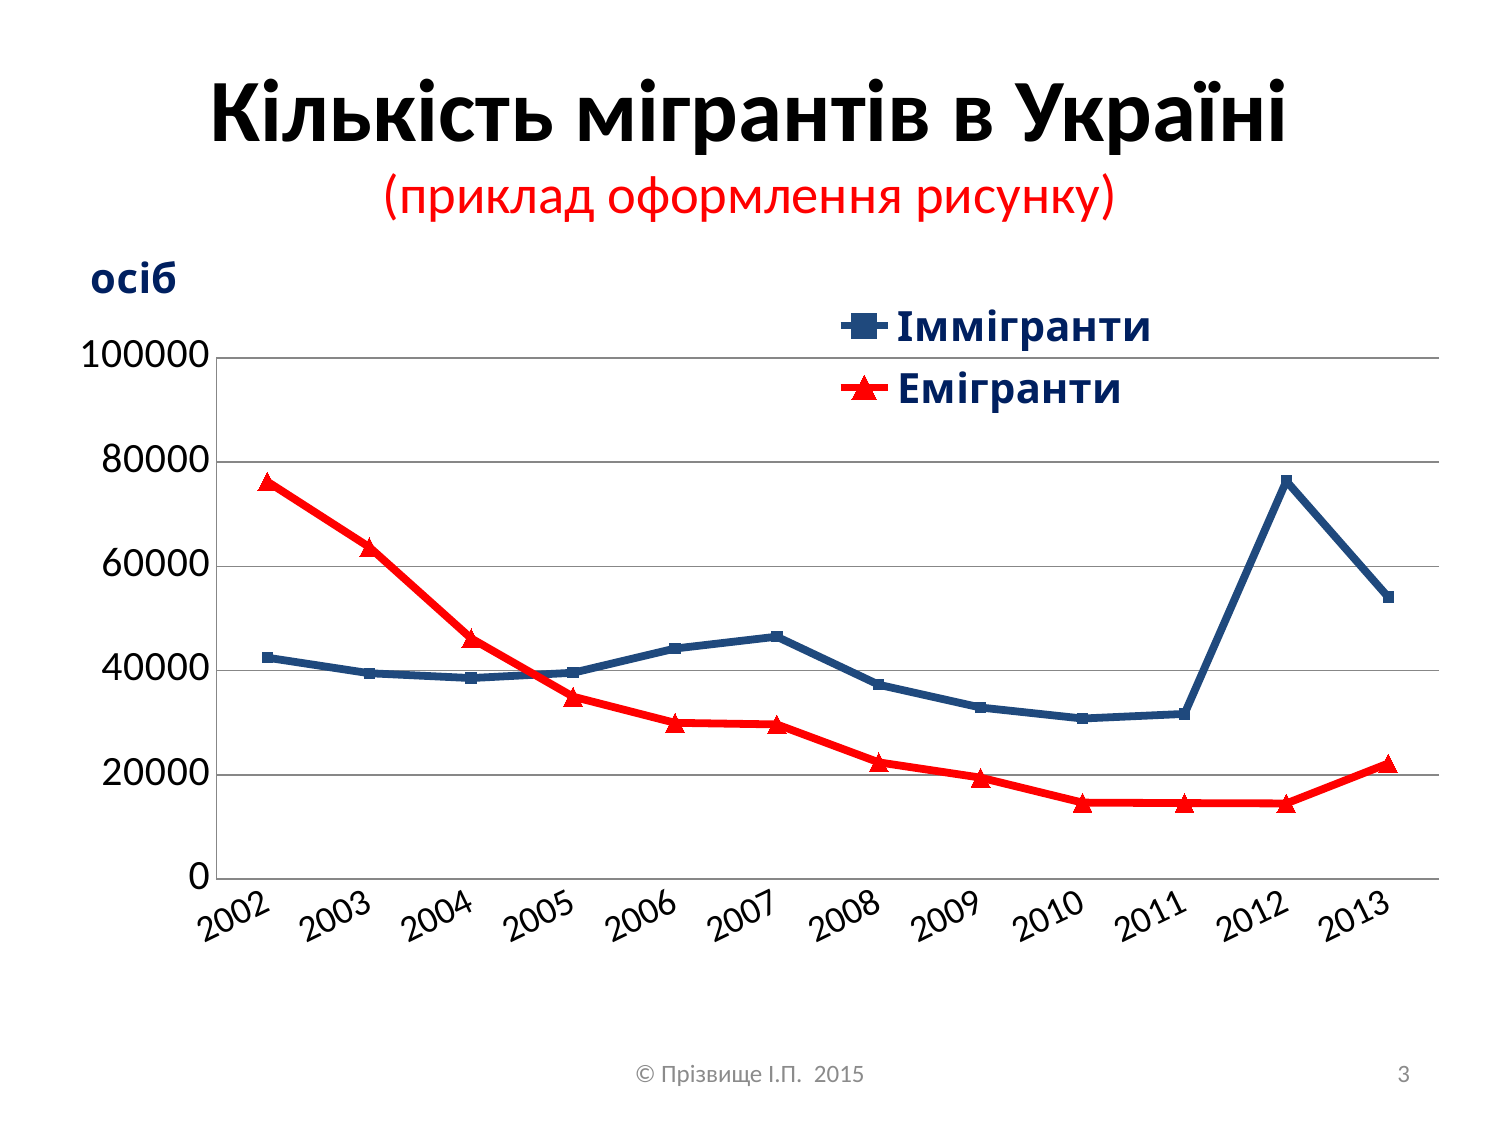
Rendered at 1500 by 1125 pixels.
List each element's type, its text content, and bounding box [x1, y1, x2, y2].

footer © Прізвище І.П. 2015 [512, 1076, 988, 1103]
title Кількість мігрантів в Україні (приклад оформлення рисунку) [75, 45, 1425, 175]
chart [0, 175, 1500, 1069]
slide_number 3 [1074, 1076, 1425, 1103]
